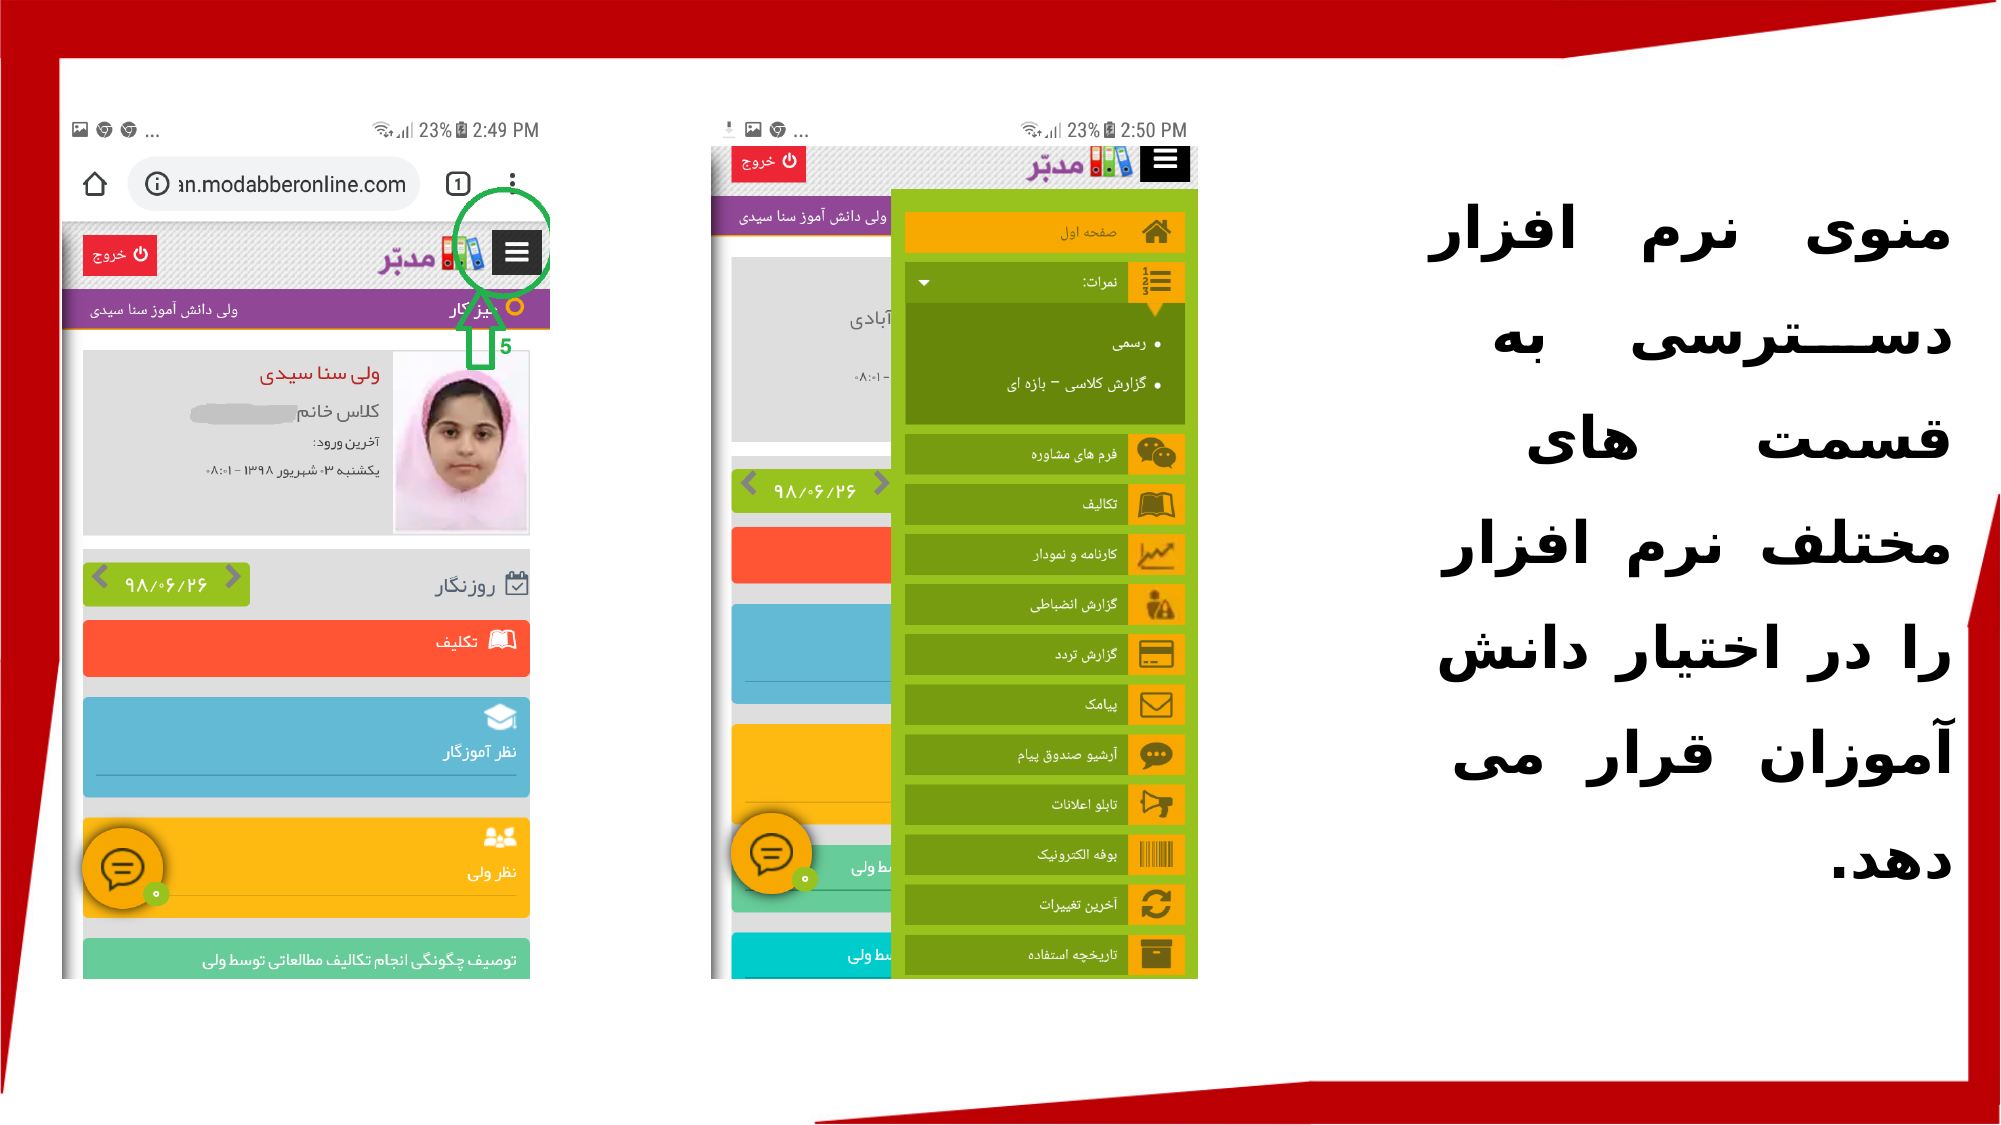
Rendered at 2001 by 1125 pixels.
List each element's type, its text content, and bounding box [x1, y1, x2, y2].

text_box منوی نرم افزار دسترسی به قسمت های مختلف نرم افزار را در اختیار دانش آموزان قرار می دهد. [1415, 147, 1969, 898]
picture [0, 0, 2001, 1125]
